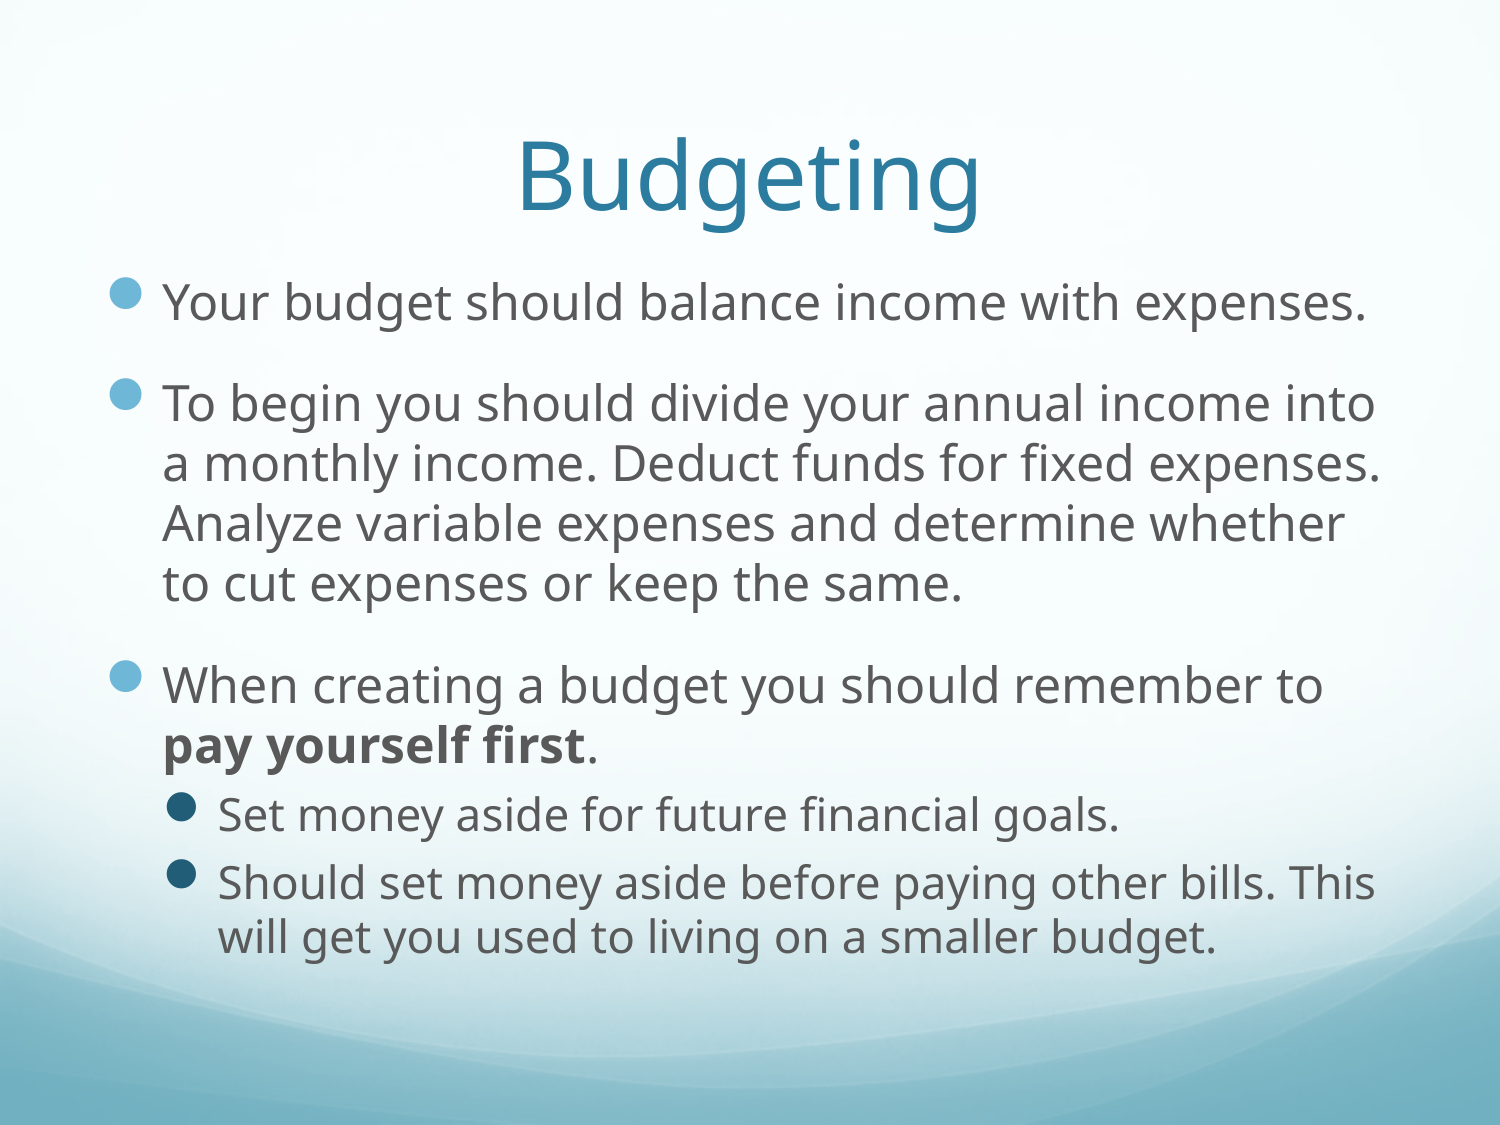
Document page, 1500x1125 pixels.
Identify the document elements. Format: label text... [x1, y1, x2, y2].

title Budgeting [90, 17, 1410, 237]
list Your budget should balance income with expenses. To begin you should divide your annual income into a monthly income. Deduct funds for fixed expenses. Analyze variable expenses and determine whether to cut expenses or keep the same. When creating a budget you should remember to pay yourself first. Set money aside for future financial goals. Should set money aside before paying other bills. This will get you used to living on a smaller budget. [90, 262, 1410, 1098]
